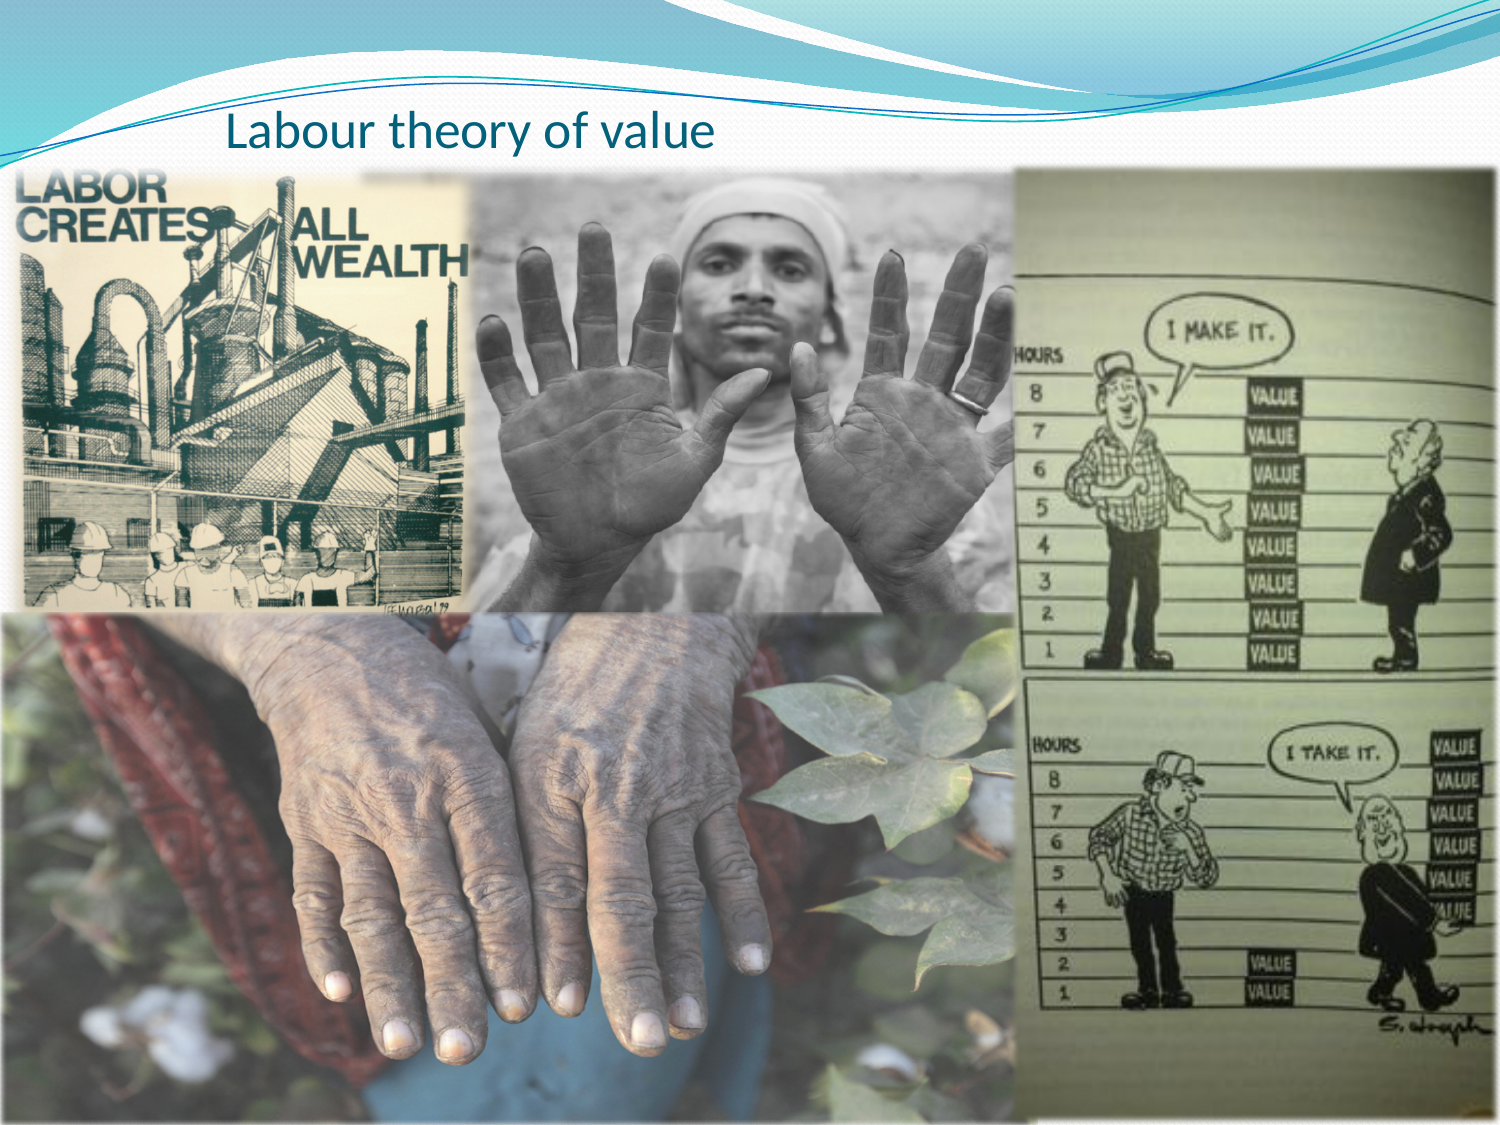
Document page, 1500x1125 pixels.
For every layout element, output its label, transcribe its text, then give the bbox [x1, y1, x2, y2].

picture [0, 162, 1500, 1125]
title Labour theory of value [225, 87, 1013, 160]
